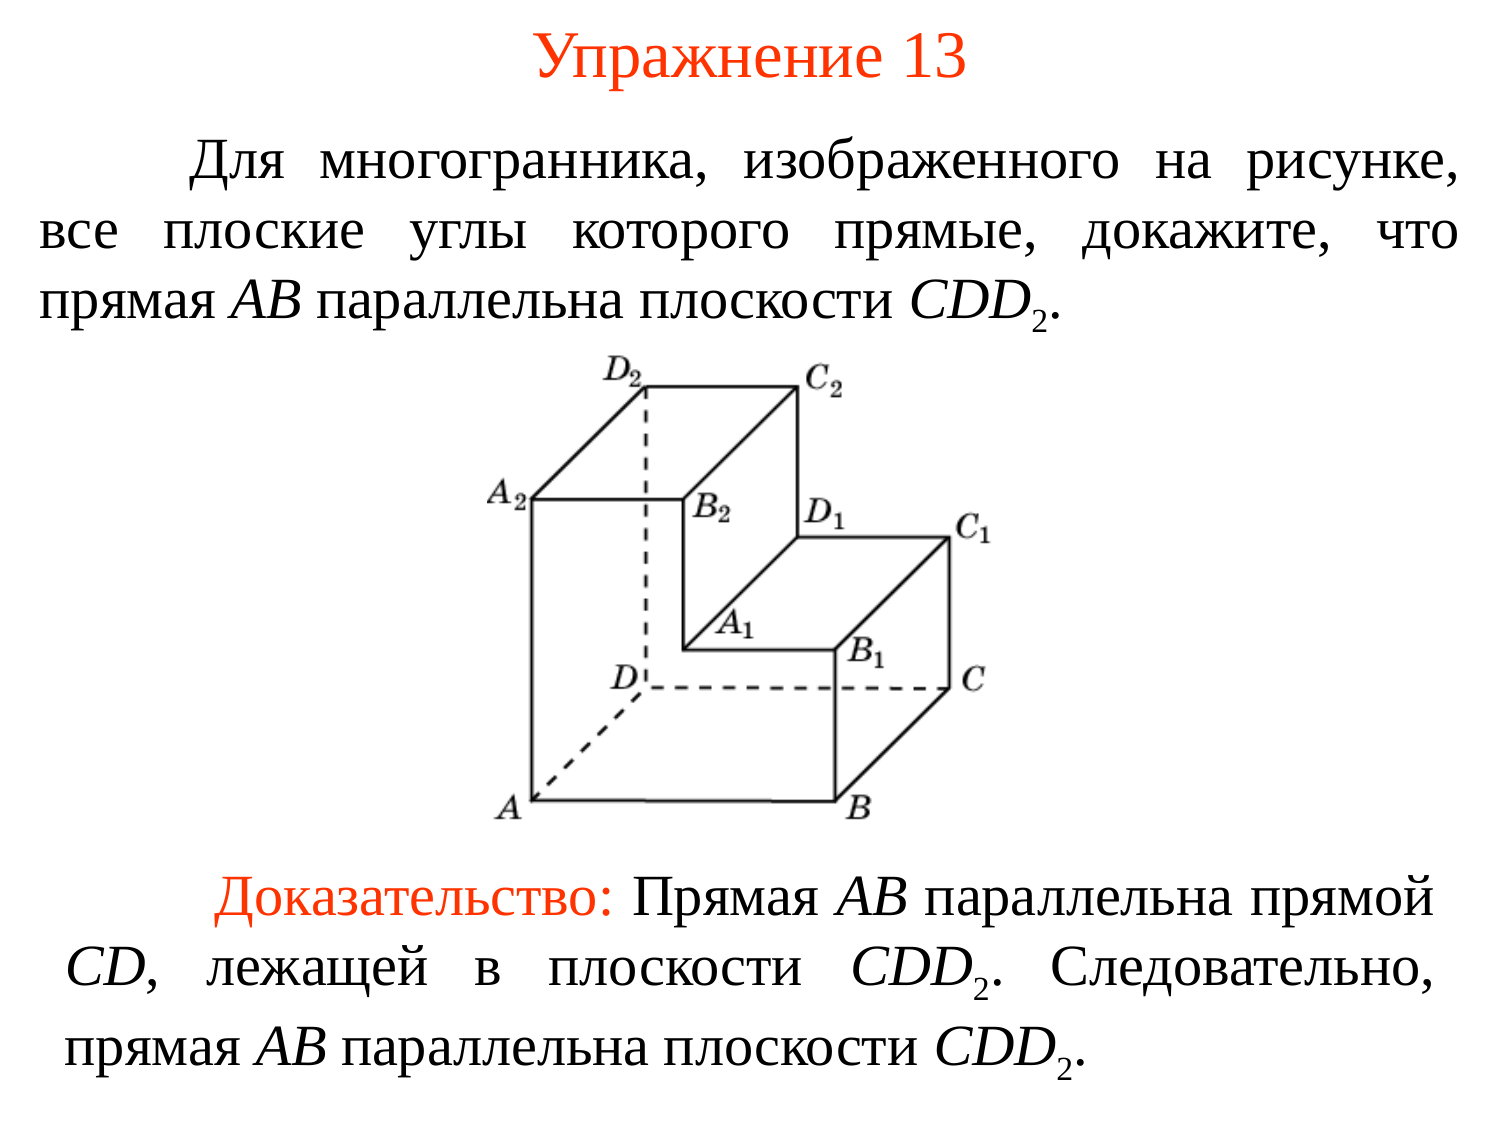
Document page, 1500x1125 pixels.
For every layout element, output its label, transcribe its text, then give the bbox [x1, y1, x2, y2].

text_box Доказательство: Прямая AB параллельна прямой CD, лежащей в плоскости CDD2. Следовательно, прямая AB параллельна плоскости CDD2. [50, 849, 1450, 1094]
text_box Для многогранника, изображенного на рисунке, все плоские углы которого прямые, докажите, что прямая AB параллельна плоскости CDD2. [24, 112, 1475, 347]
picture [487, 349, 993, 828]
text_box Упражнение 13 [112, 19, 1388, 83]
